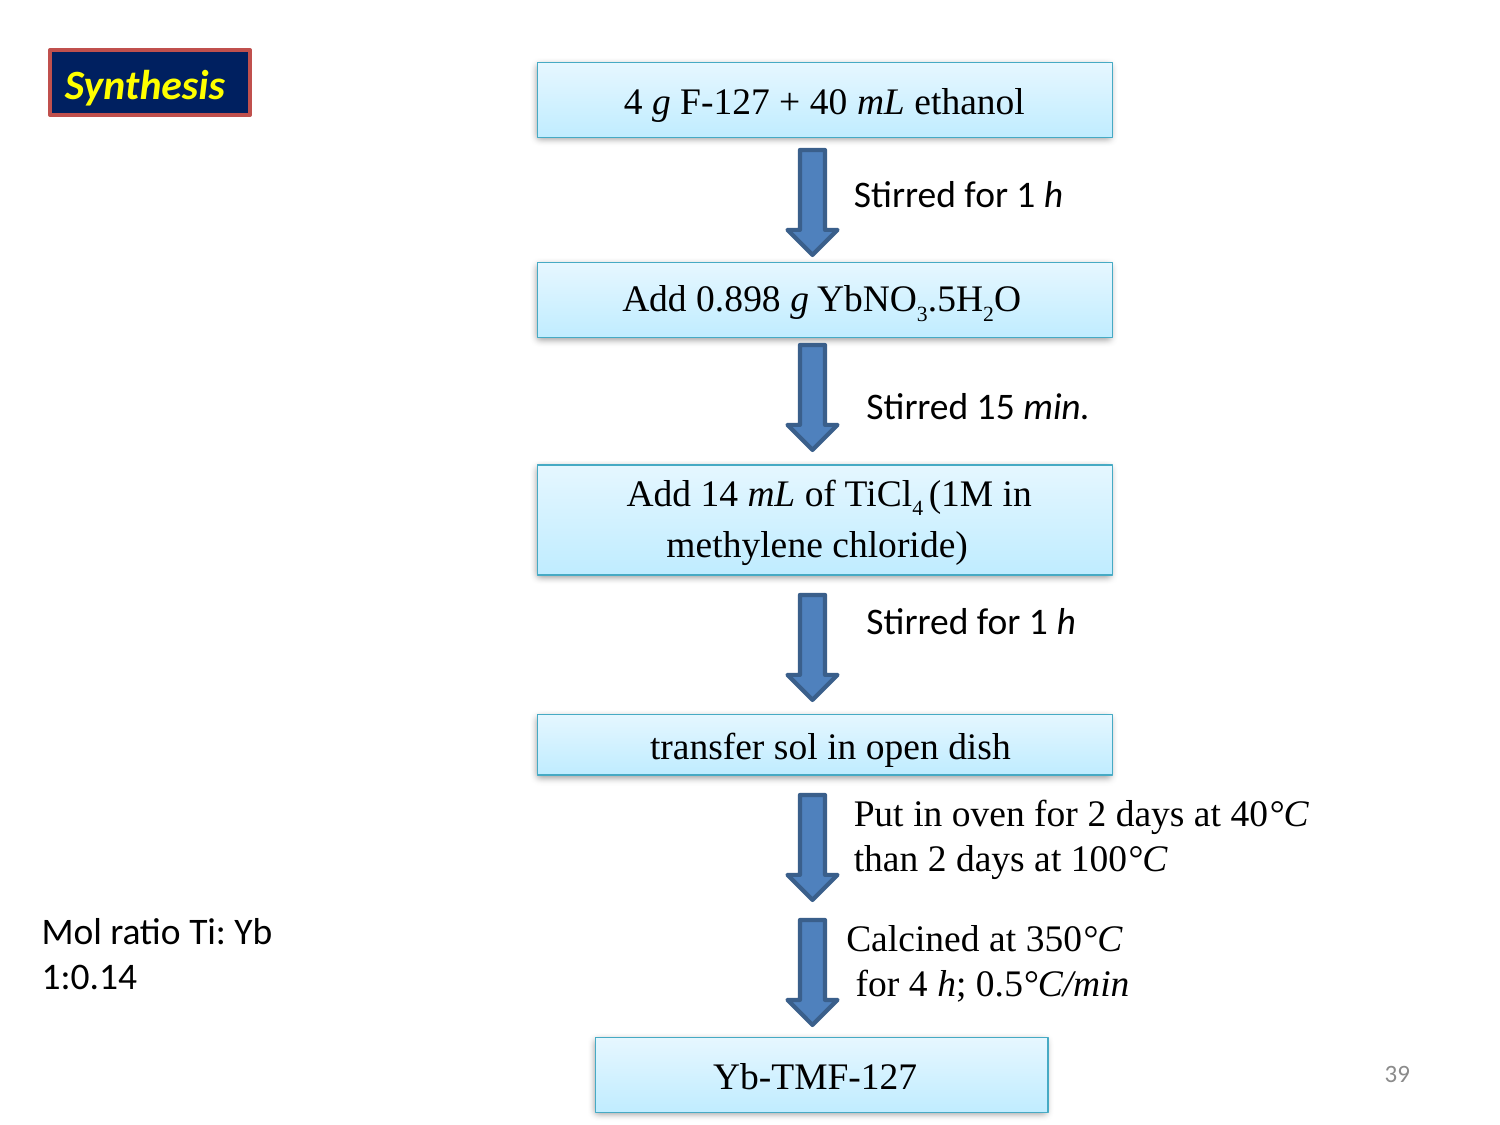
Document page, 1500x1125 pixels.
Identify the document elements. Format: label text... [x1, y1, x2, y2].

slide_number 39 [1074, 1042, 1425, 1103]
text_box [785, 147, 840, 258]
text_box Stirred for 1 h [851, 589, 1091, 650]
text_box Stirred 15 min. [851, 374, 1106, 435]
text_box [537, 714, 1113, 776]
text_box Calcined at 350°C for 4 h; 0.5°C/min [831, 906, 1147, 1012]
text_box Add 0.898 g YbNO3.5H2O [537, 262, 1113, 338]
text_box Stirred for 1 h [839, 162, 1079, 223]
text_box Synthesis [48, 48, 252, 117]
text_box Add 14 mL of TiCl4 (1M in methylene chloride) [537, 464, 1113, 576]
text_box [785, 792, 840, 903]
text_box 4 g F-127 + 40 mL ethanol [537, 62, 1113, 138]
text_box transfer sol in open dish [635, 714, 1027, 775]
text_box Mol ratio Ti: Yb 1:0.14 [26, 899, 297, 1005]
text_box [785, 342, 840, 453]
text_box Put in oven for 2 days at 40°C than 2 days at 100°C [838, 781, 1333, 887]
text_box [785, 917, 840, 1028]
text_box [785, 592, 840, 703]
text_box Yb-TMF-127 [595, 1037, 1049, 1113]
